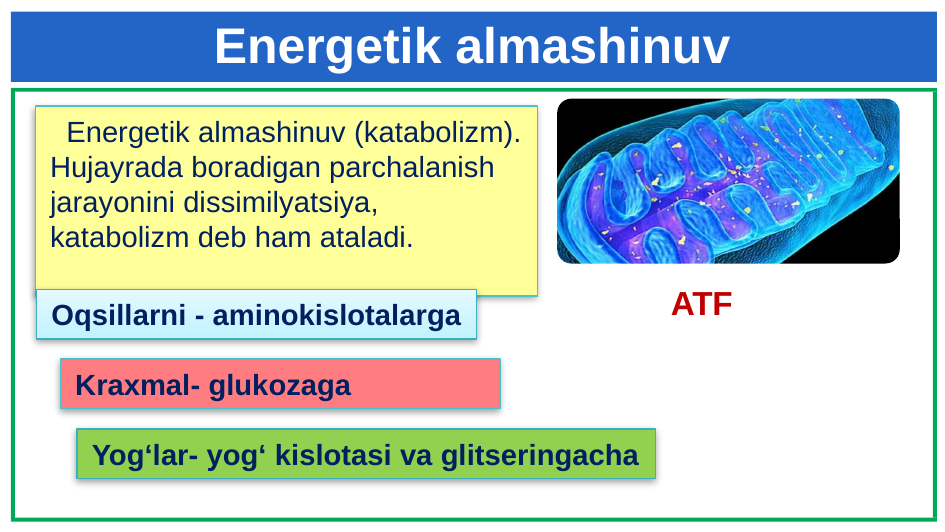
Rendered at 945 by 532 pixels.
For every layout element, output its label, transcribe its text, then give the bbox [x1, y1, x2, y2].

text_box Yog‘lar- yog‘ kislotasi va glitseringacha [76, 428, 656, 479]
picture [776, 169, 900, 264]
text_box Kraxmal- glukozaga [60, 358, 501, 409]
text_box Energetik almashinuv [199, 5, 746, 81]
picture [556, 98, 900, 264]
text_box Energetik almashinuv (katabolizm). Hujayrada boradigan parchalanish jarayonini dissimilyatsiya, katabolizm deb ham ataladi. [35, 105, 538, 297]
text_box Oqsillarni - aminokislotalarga [36, 289, 477, 340]
picture [556, 98, 738, 184]
text_box ATF [656, 274, 748, 330]
